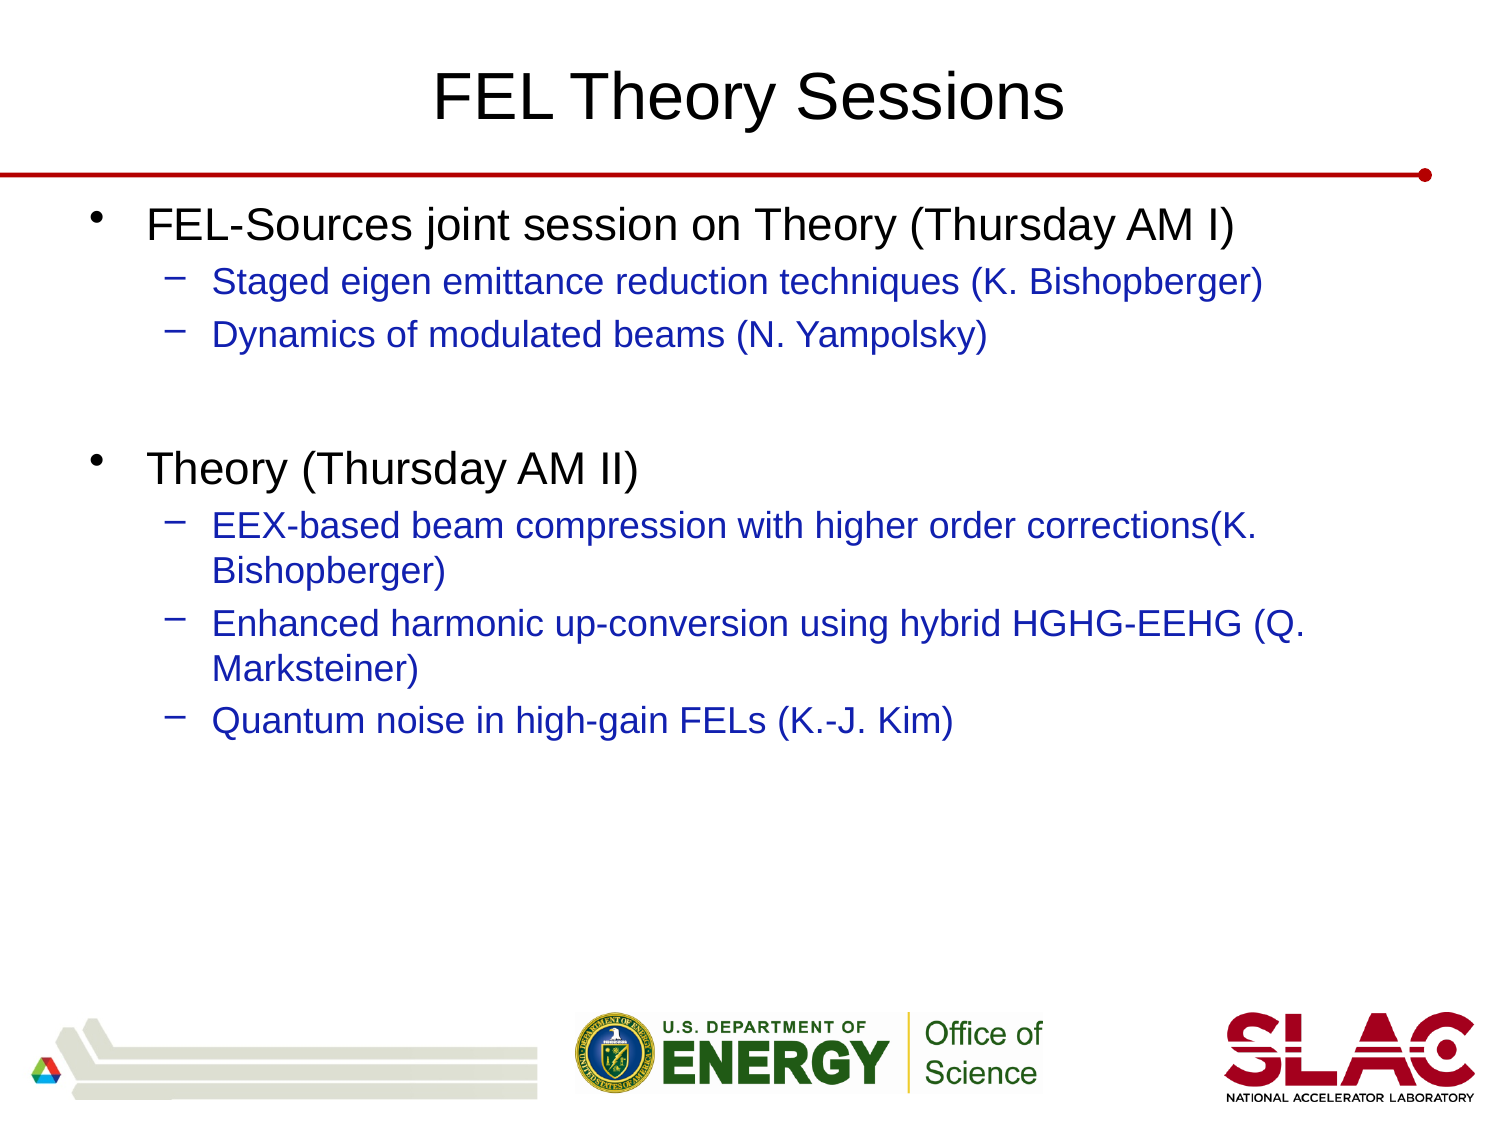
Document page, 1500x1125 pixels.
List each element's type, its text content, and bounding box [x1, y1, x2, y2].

picture [575, 1012, 1043, 1094]
picture [1224, 1012, 1475, 1102]
title FEL Theory Sessions [75, 45, 1425, 163]
picture [0, 1012, 537, 1100]
list FEL-Sources joint session on Theory (Thursday AM I) Staged eigen emittance reduction techniques (K. Bishopberger) Dynamics of modulated beams (N. Yampolsky) Theory (Thursday AM II) EEX-based beam compression with higher order corrections(K. Bishopberger) Enhanced harmonic up-conversion using hybrid HGHG-EEHG (Q. Marksteiner) Quantum noise in high-gain FELs (K.-J. Kim) [75, 187, 1425, 1005]
